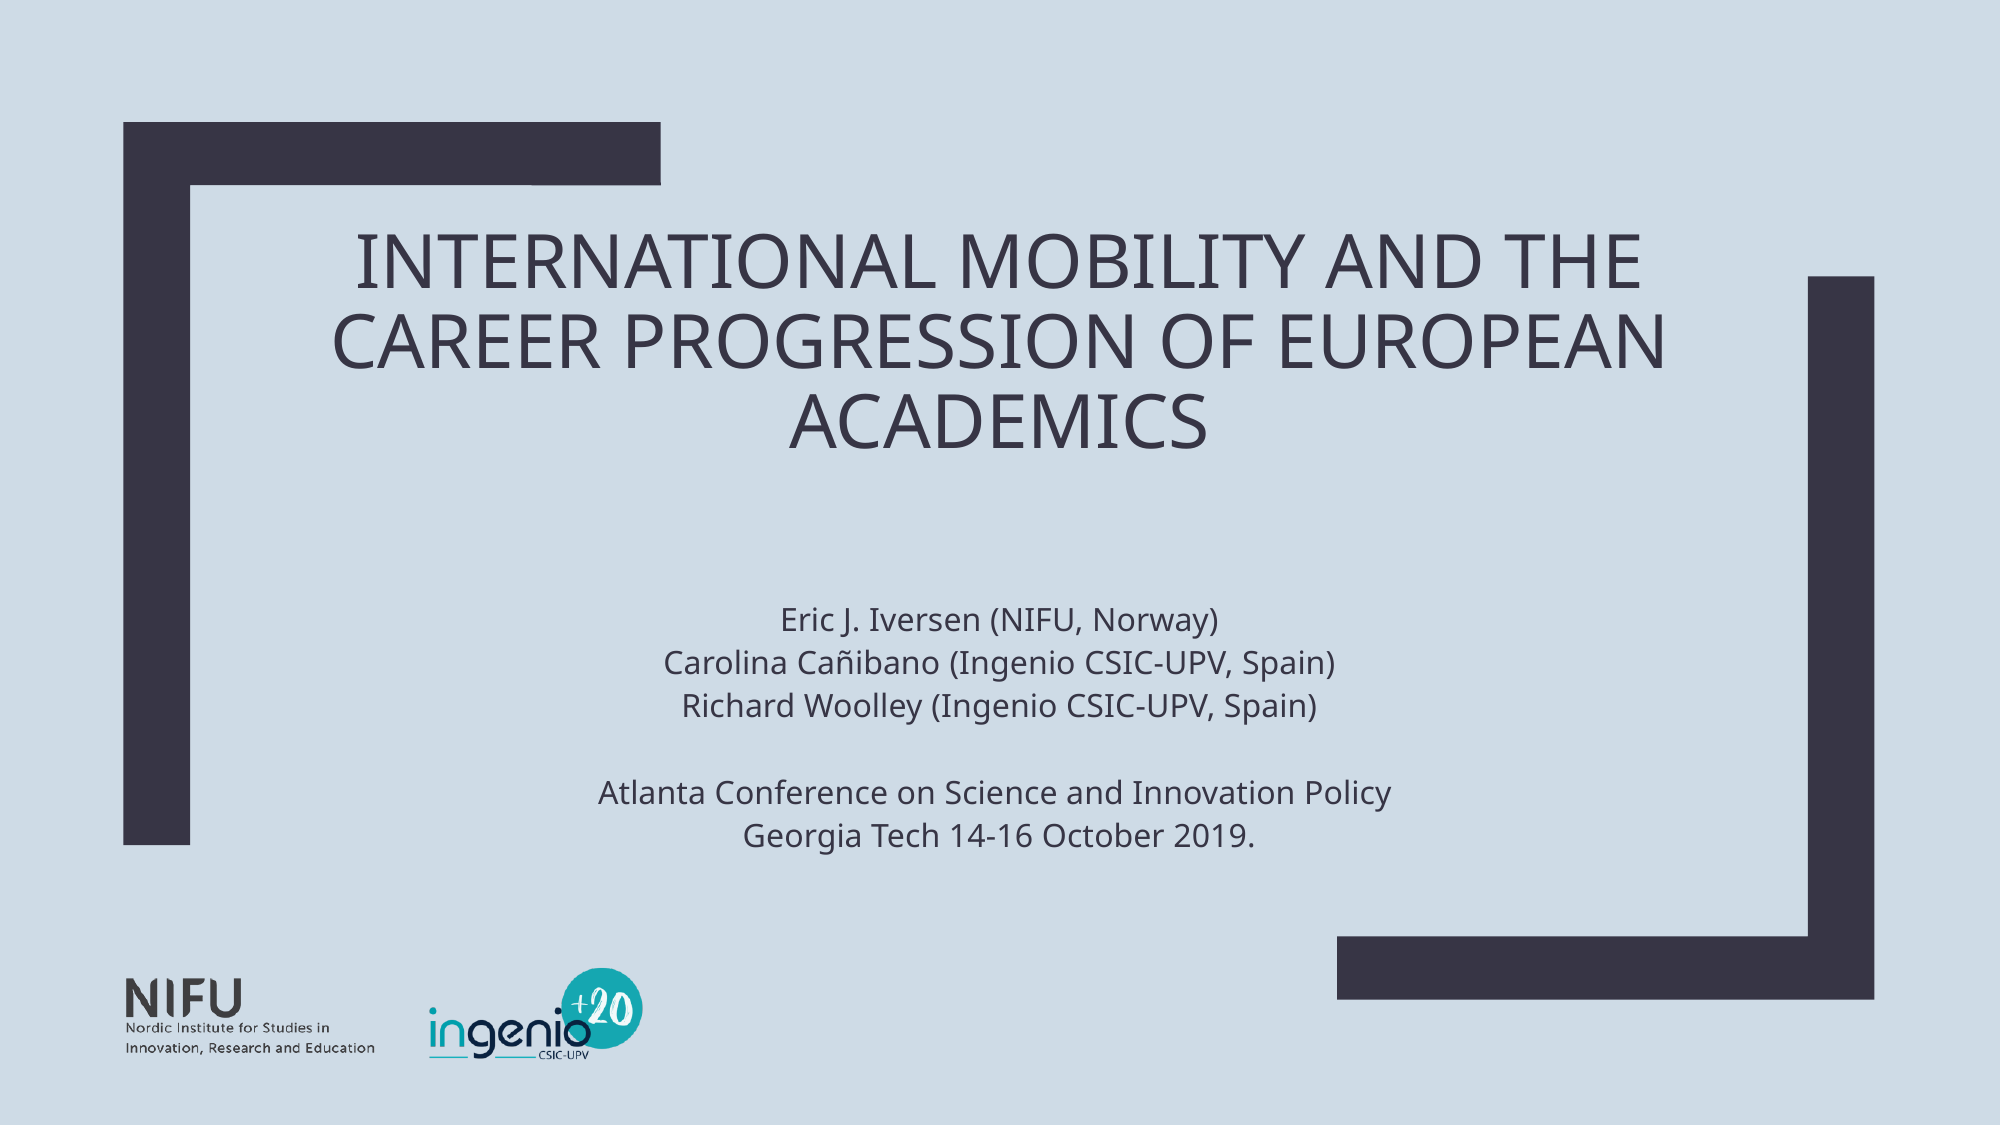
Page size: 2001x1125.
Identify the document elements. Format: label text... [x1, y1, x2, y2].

picture [420, 954, 653, 1070]
subtitle Eric J. Iversen (NIFU, Norway) Carolina Cañibano (Ingenio CSIC-UPV, Spain) Richard Woolley (Ingenio CSIC-UPV, Spain) Atlanta Conference on Science and Innovation Policy Georgia Tech 14-16 October 2019. [439, 587, 1561, 863]
picture [122, 974, 381, 1057]
title INTERNATIONAL mobility and the career prOGRESSION of european academics [314, 293, 1686, 473]
